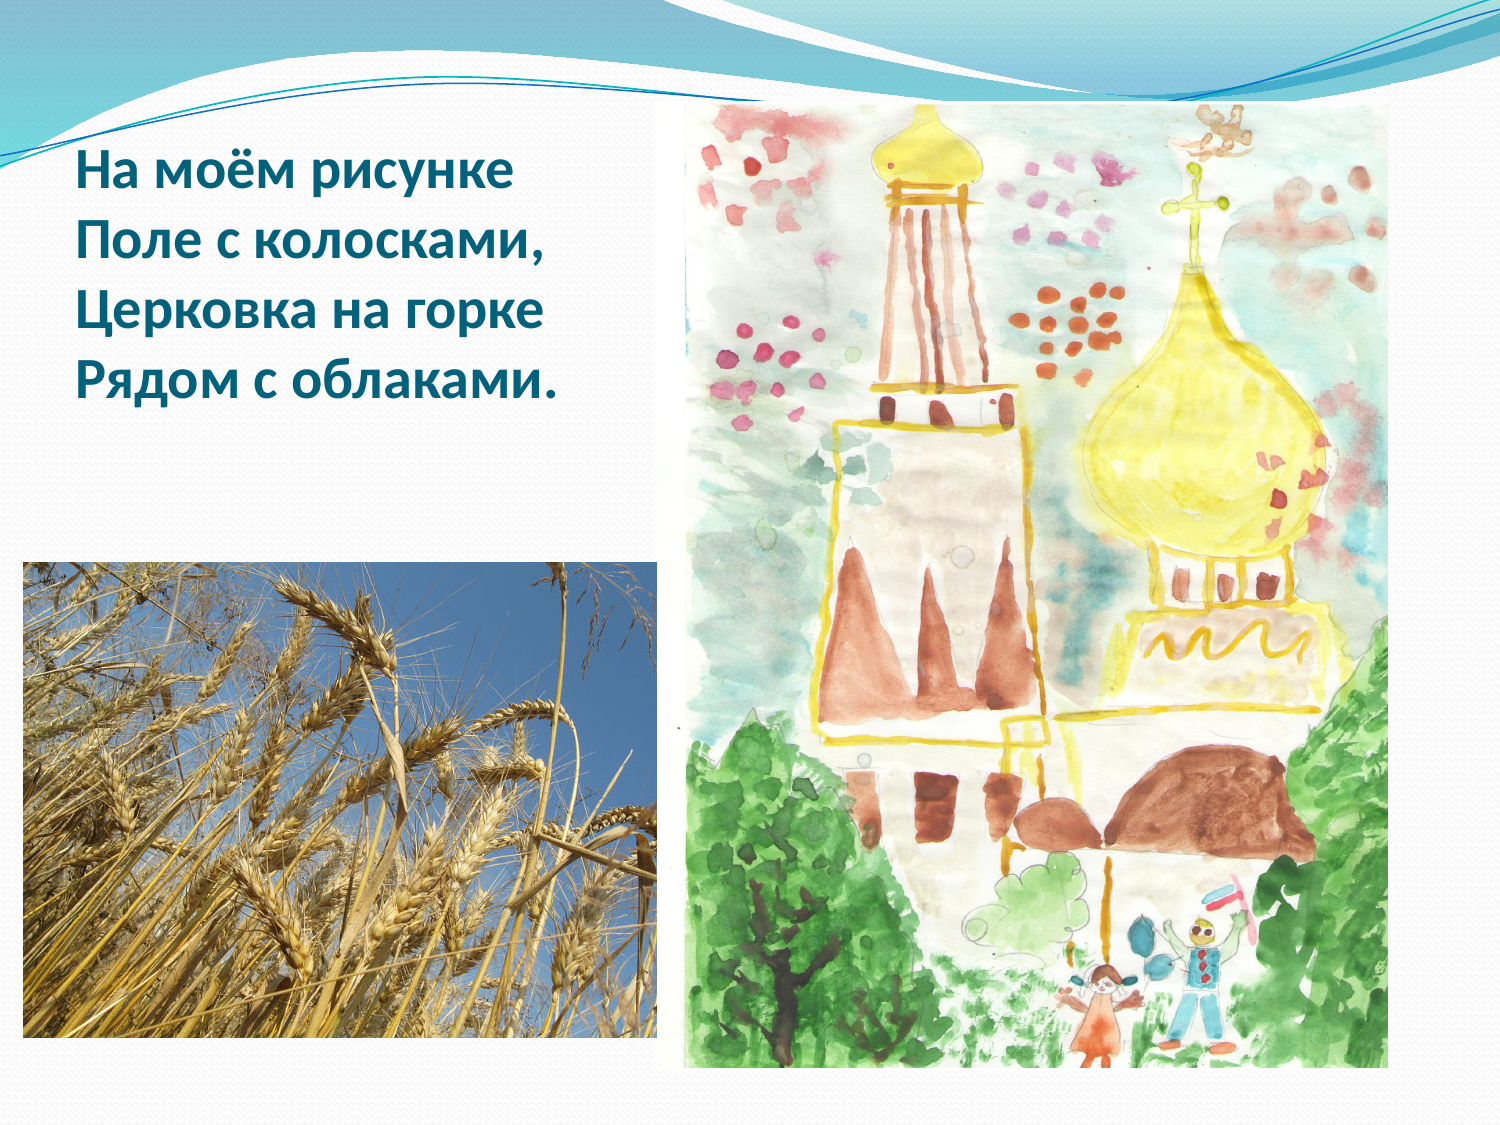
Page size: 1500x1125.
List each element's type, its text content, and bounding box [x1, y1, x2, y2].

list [655, 101, 1389, 1071]
title На моём рисунке Поле с колосками, Церковка на горке Рядом с облаками. [75, 42, 1425, 411]
picture [23, 562, 657, 1038]
